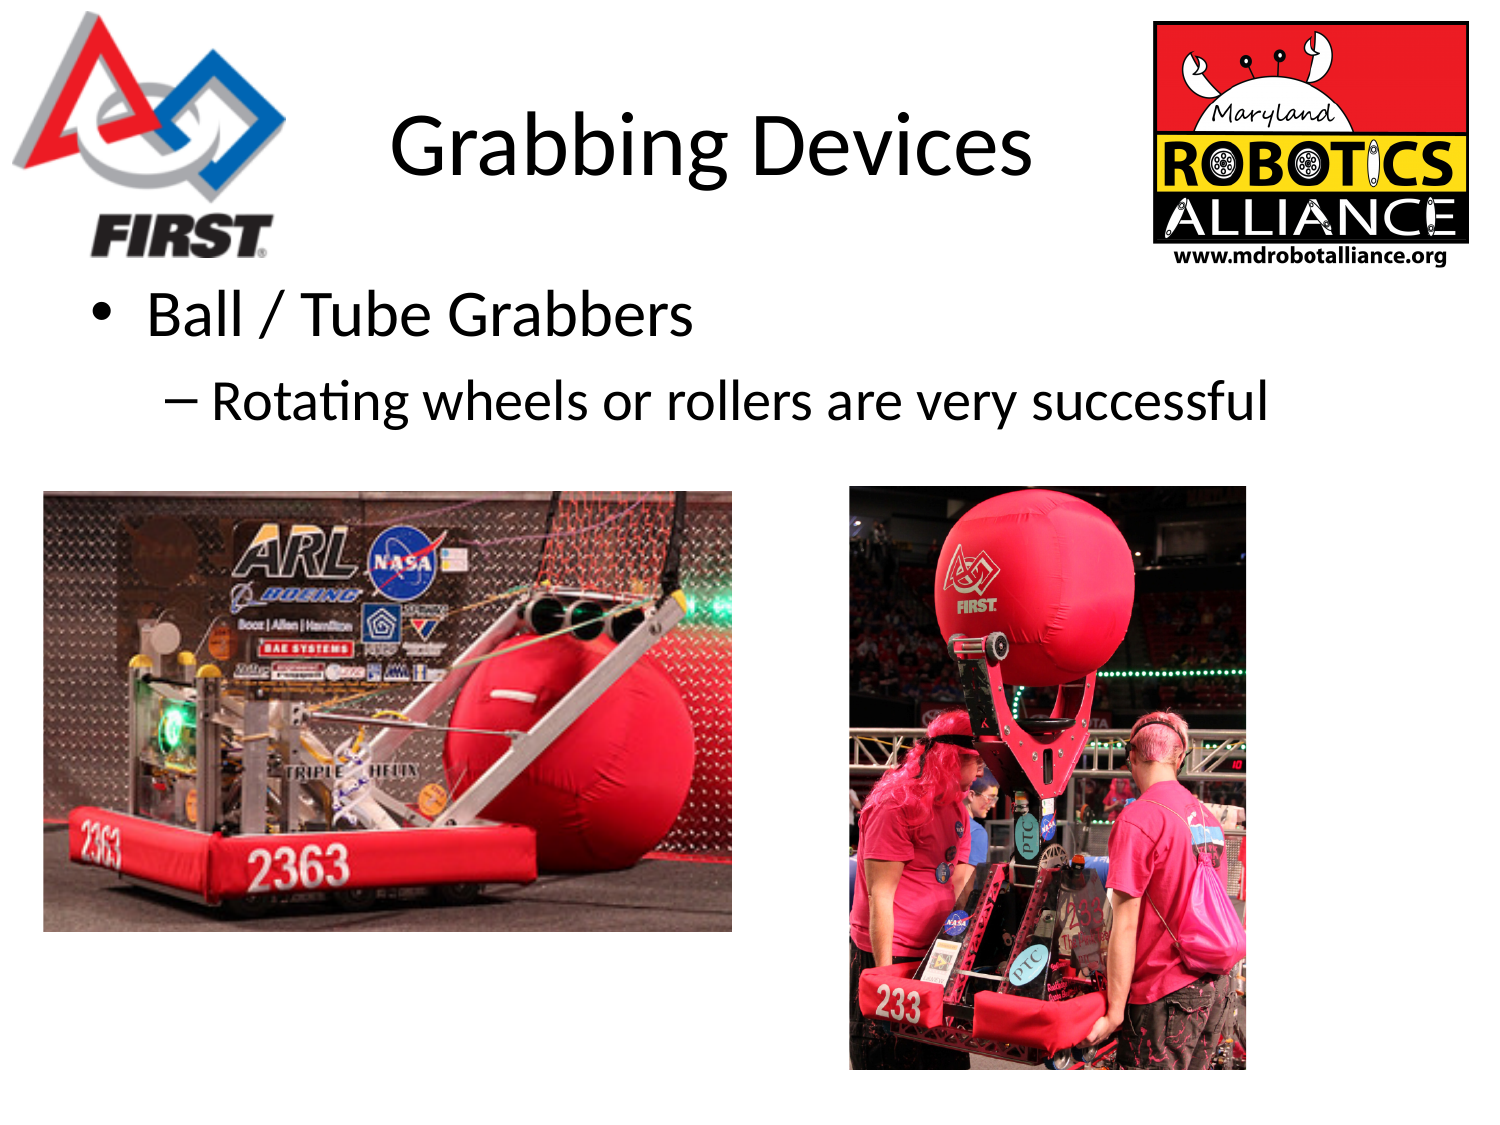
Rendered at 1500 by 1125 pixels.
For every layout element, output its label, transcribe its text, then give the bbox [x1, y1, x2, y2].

picture [43, 491, 733, 932]
list Ball / Tube Grabbers Rotating wheels or rollers are very successful [75, 262, 1425, 1005]
picture [12, 11, 286, 258]
picture [1153, 21, 1469, 268]
picture [849, 485, 1247, 1070]
title Grabbing Devices [285, 45, 1139, 233]
